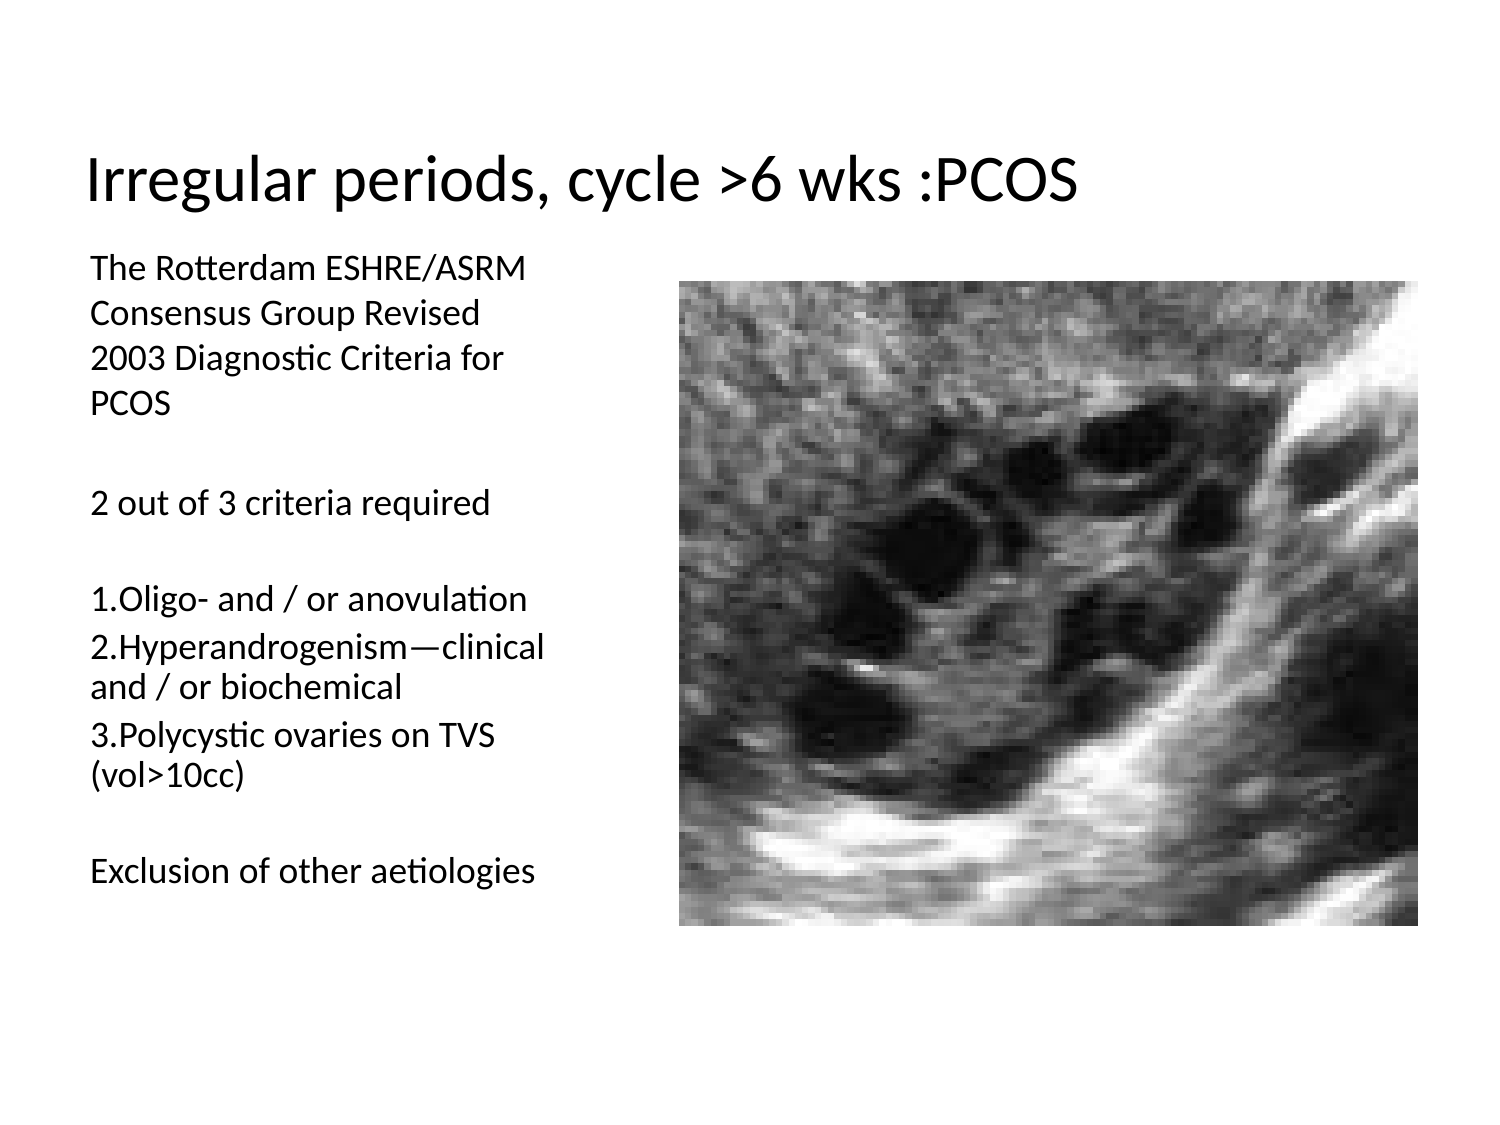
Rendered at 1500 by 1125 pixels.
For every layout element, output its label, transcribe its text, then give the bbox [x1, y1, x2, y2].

title Irregular periods, cycle >6 wks :PCOS [70, 35, 1430, 223]
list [679, 280, 1419, 926]
list The Rotterdam ESHRE/ASRM Consensus Group Revised 2003 Diagnostic Criteria for PCOS 2 out of 3 criteria required Oligo- and / or anovulation Hyperandrogenism—clinical and / or biochemical Polycystic ovaries on TVS (vol>10cc) Exclusion of other aetiologies [75, 235, 569, 1005]
